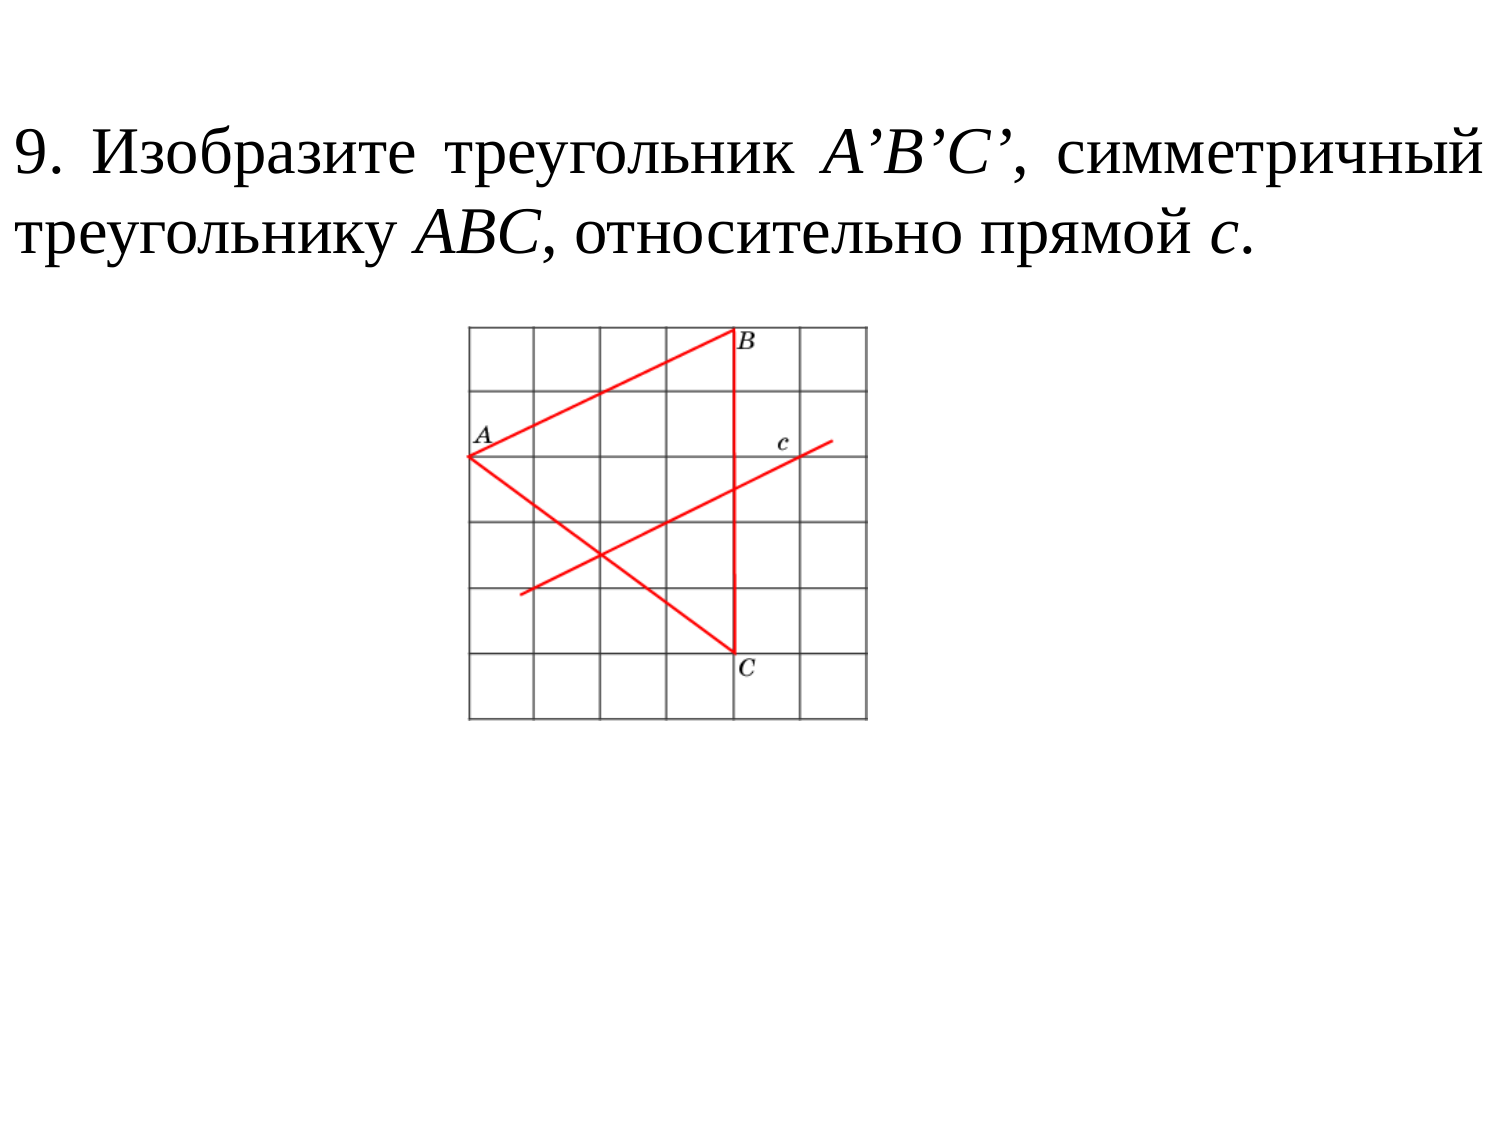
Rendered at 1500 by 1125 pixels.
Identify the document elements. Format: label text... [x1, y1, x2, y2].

picture [466, 326, 868, 721]
text_box 9. Изобразите треугольник A’B’C’, симметричный треугольнику ABC, относительно прямой c. [0, 99, 1500, 275]
